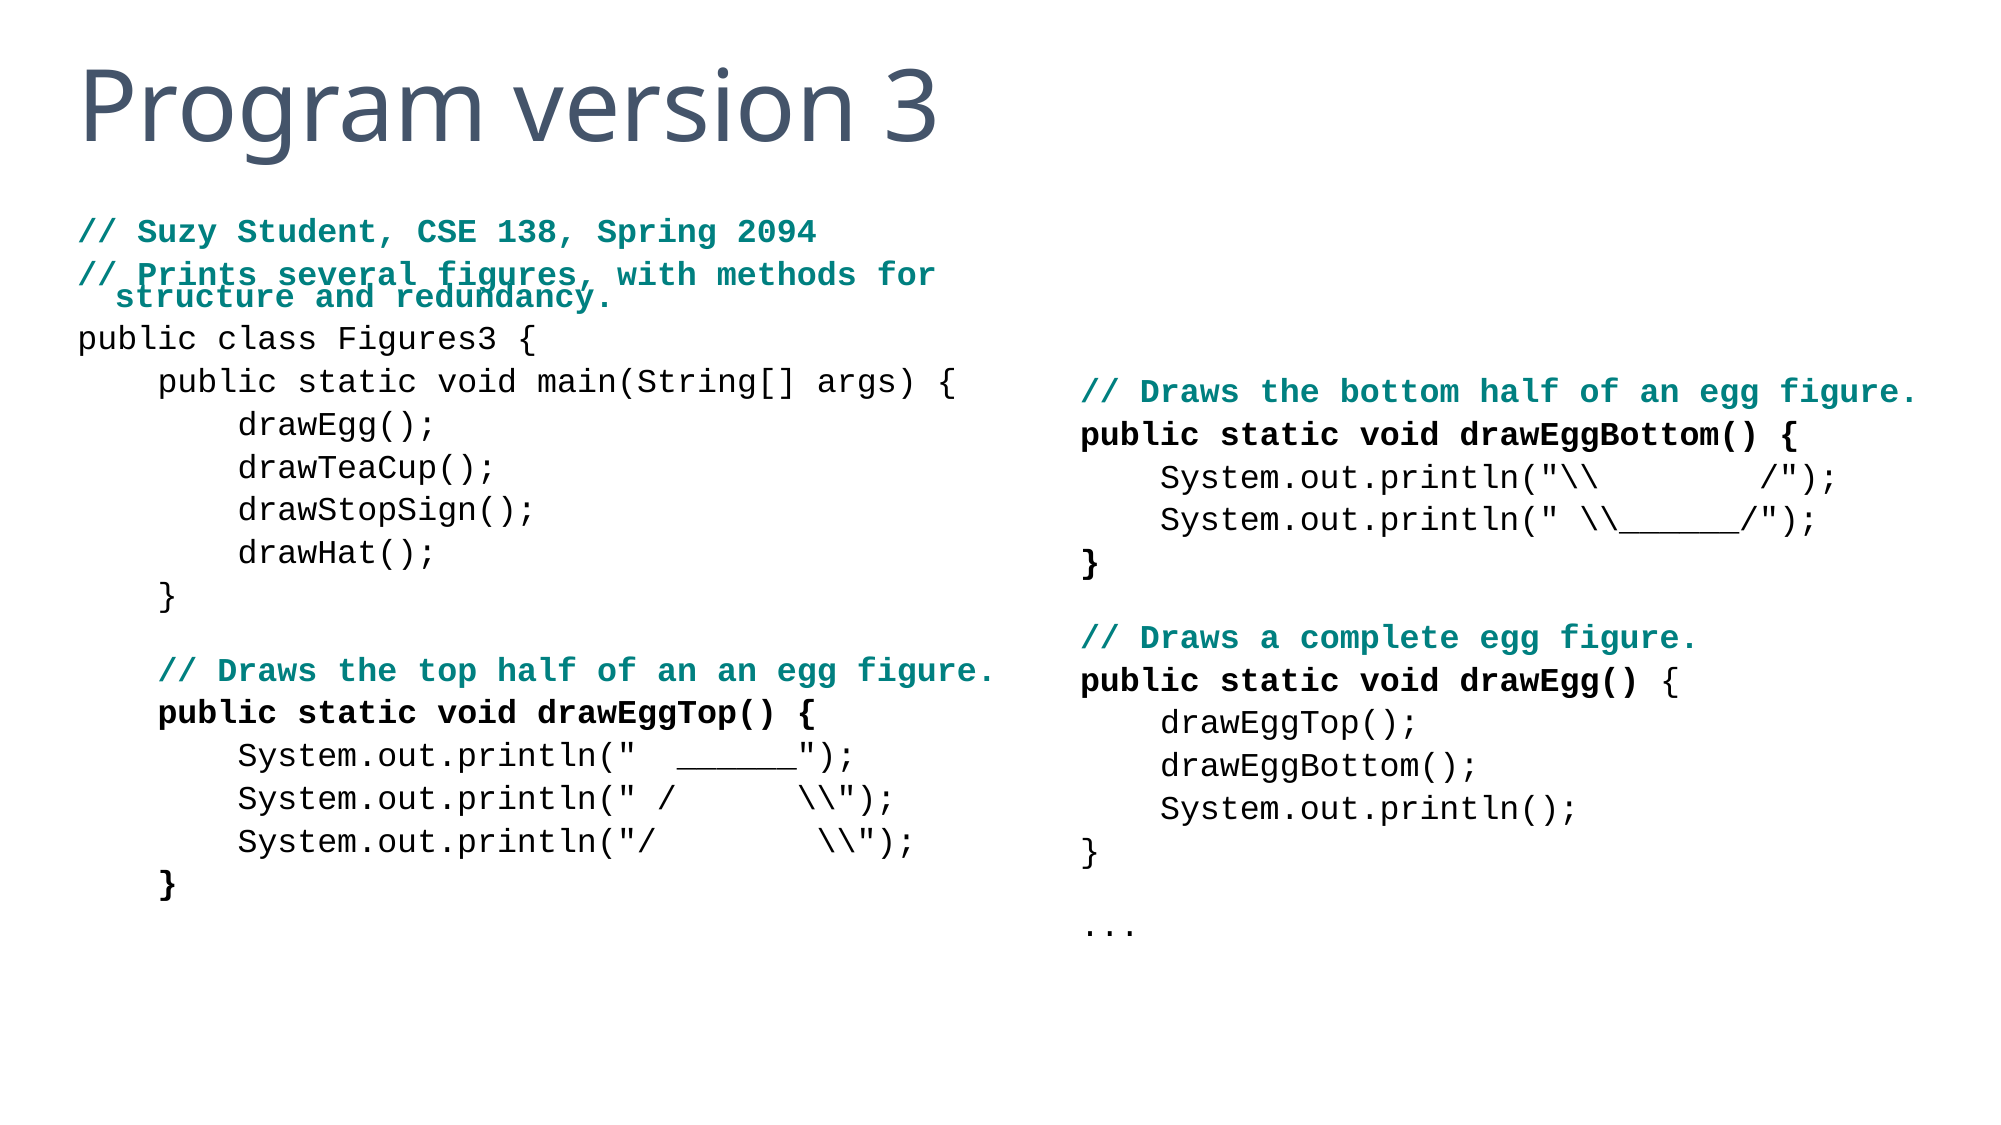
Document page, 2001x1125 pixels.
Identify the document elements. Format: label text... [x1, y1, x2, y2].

list // Suzy Student, CSE 138, Spring 2094 // Prints several figures, with methods for structure and redundancy. public class Figures3 { public static void main(String[] args) { drawEgg(); drawTeaCup(); drawStopSign(); drawHat(); } // Draws the top half of an an egg figure. public static void drawEggTop() { System.out.println(" ______"); System.out.println(" / \\"); System.out.println("/ \\"); } // Draws the bottom half of an egg figure. public static void drawEggBottom() { System.out.println("\\ /"); System.out.println(" \\______/"); } // Draws a complete egg figure. public static void drawEgg() { drawEggTop(); drawEggBottom(); System.out.println(); } ... [62, 217, 1938, 1067]
title Program version 3 [62, 0, 1938, 217]
